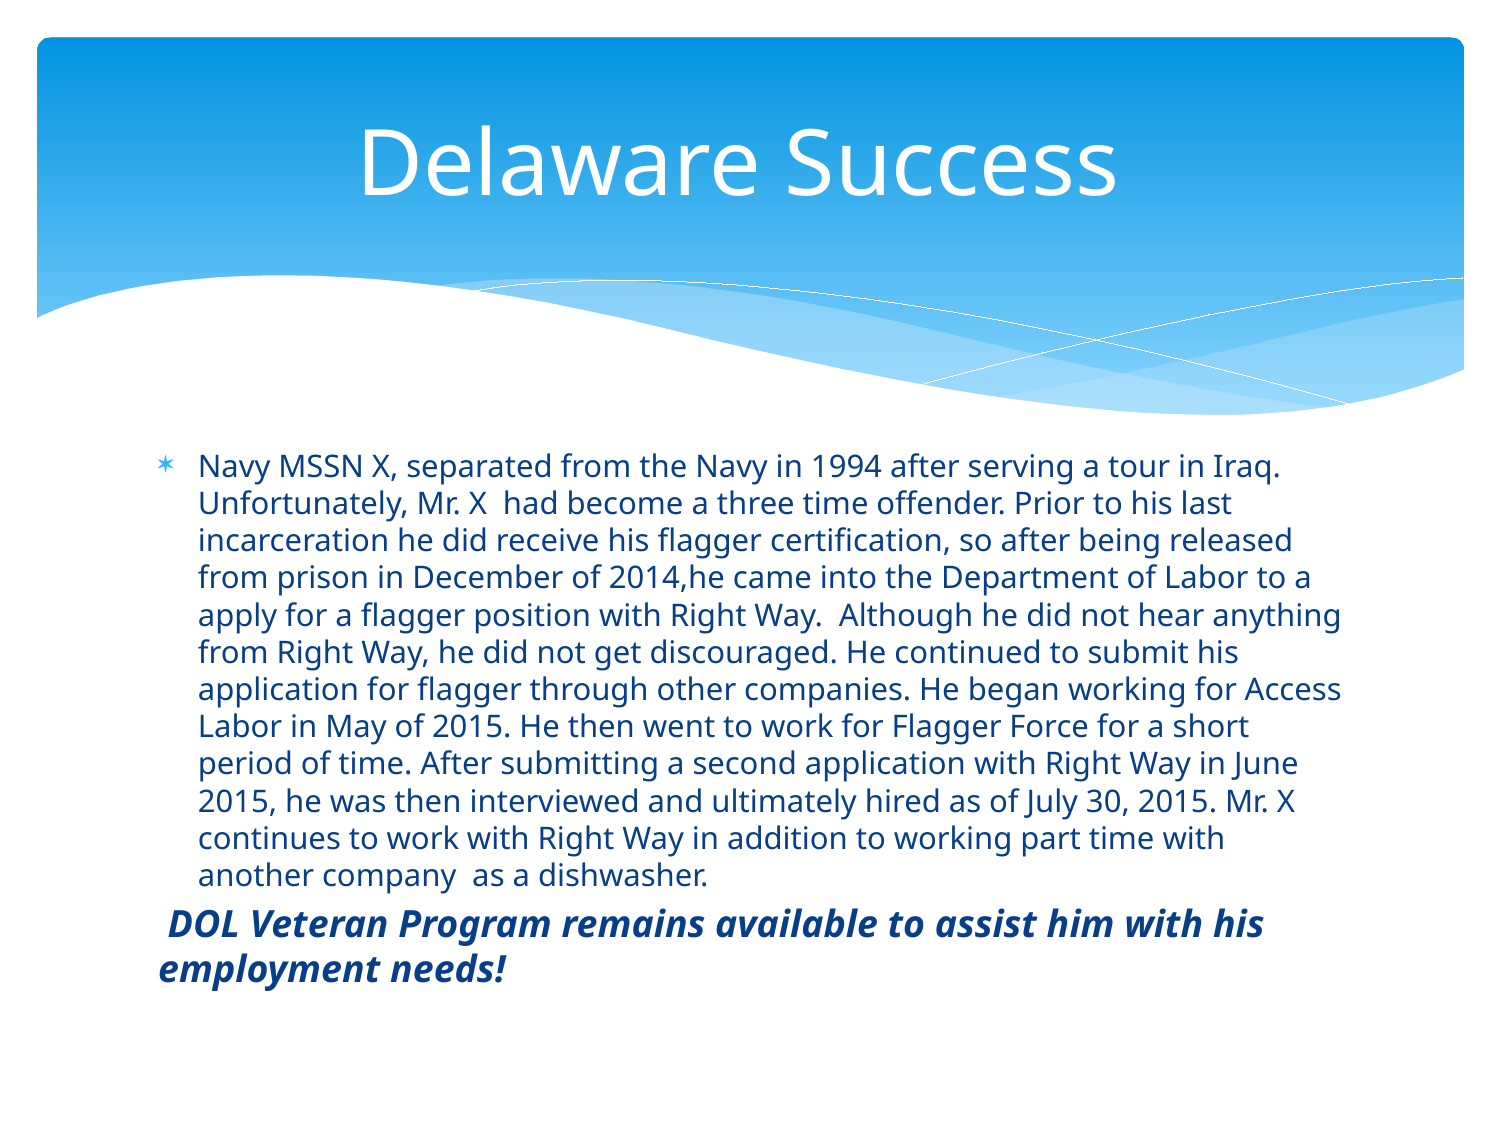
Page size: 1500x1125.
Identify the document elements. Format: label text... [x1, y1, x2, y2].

title Delaware Success [75, 55, 1425, 261]
list Navy MSSN X, separated from the Navy in 1994 after serving a tour in Iraq. Unfortunately, Mr. X had become a three time offender. Prior to his last incarceration he did receive his flagger certification, so after being released from prison in December of 2014,he came into the Department of Labor to a apply for a flagger position with Right Way. Although he did not hear anything from Right Way, he did not get discouraged. He continued to submit his application for flagger through other companies. He began working for Access Labor in May of 2015. He then went to work for Flagger Force for a short period of time. After submitting a second application with Right Way in June 2015, he was then interviewed and ultimately hired as of July 30, 2015. Mr. X continues to work with Right Way in addition to working part time with another company as a dishwasher. DOL Veteran Program remains available to assist him with his employment needs! [143, 438, 1359, 1005]
